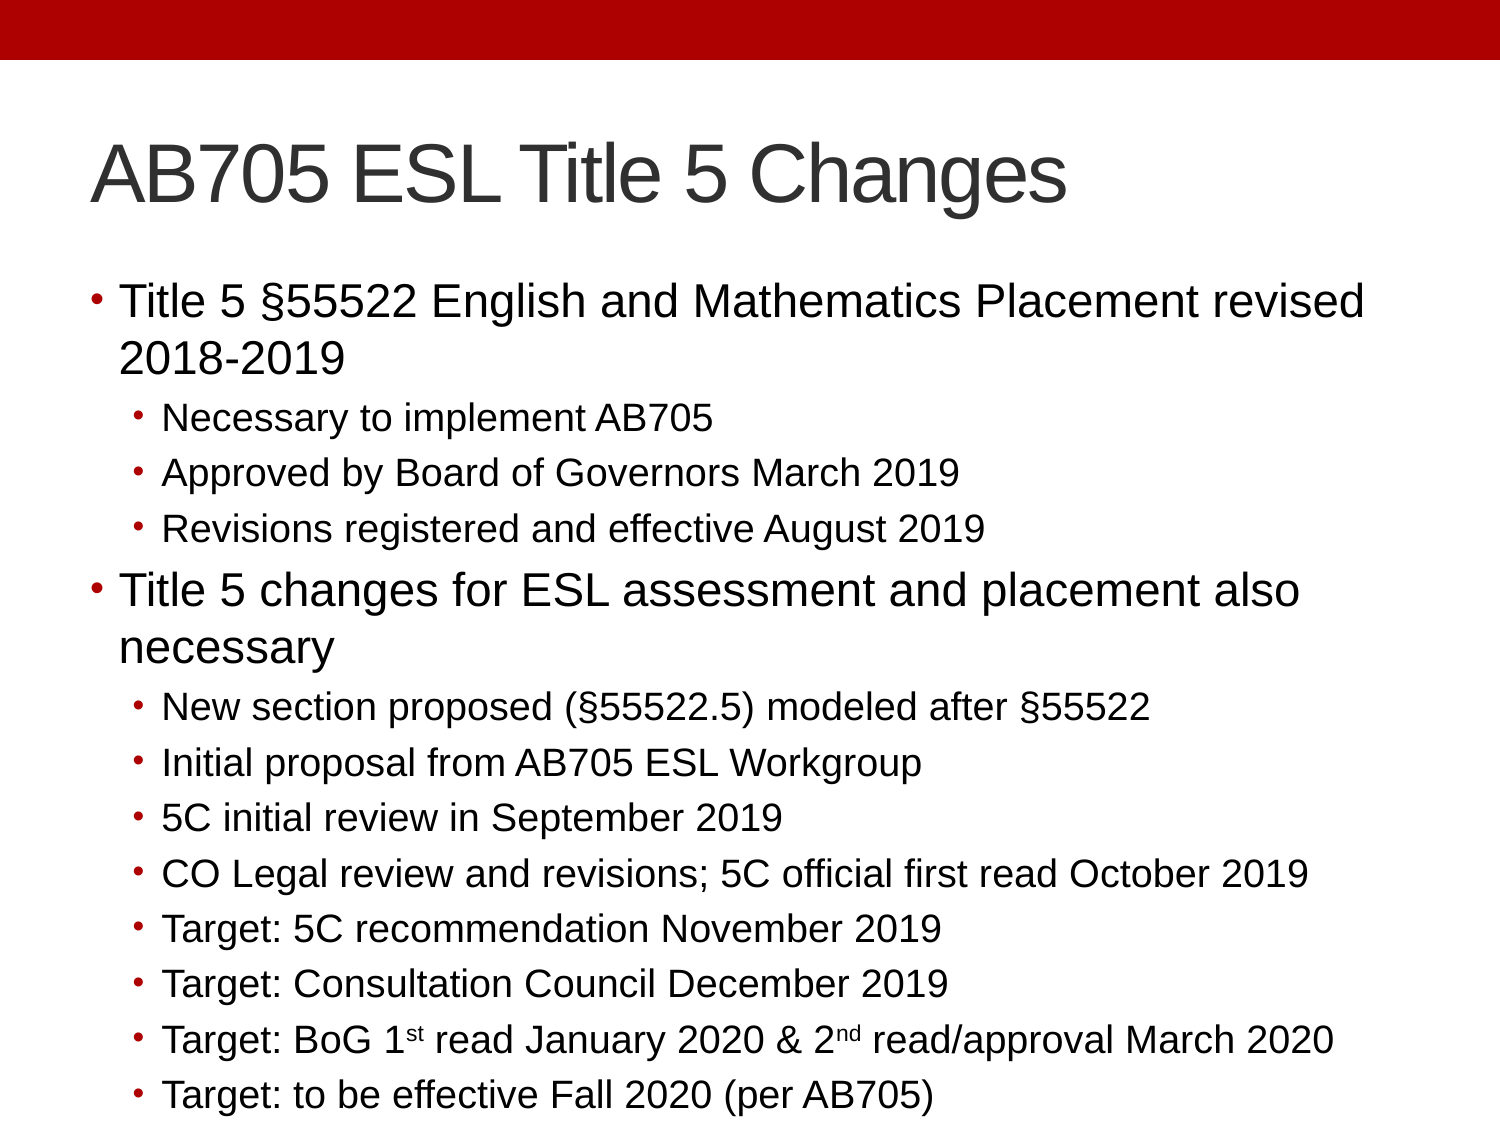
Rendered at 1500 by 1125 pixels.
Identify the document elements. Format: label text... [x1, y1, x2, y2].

list Title 5 §55522 English and Mathematics Placement revised 2018-2019 Necessary to implement AB705 Approved by Board of Governors March 2019 Revisions registered and effective August 2019 Title 5 changes for ESL assessment and placement also necessary New section proposed (§55522.5) modeled after §55522 Initial proposal from AB705 ESL Workgroup 5C initial review in September 2019 CO Legal review and revisions; 5C official first read October 2019 Target: 5C recommendation November 2019 Target: Consultation Council December 2019 Target: BoG 1st read January 2020 & 2nd read/approval March 2020 Target: to be effective Fall 2020 (per AB705) [75, 262, 1425, 1125]
title AB705 ESL Title 5 Changes [75, 87, 1425, 250]
